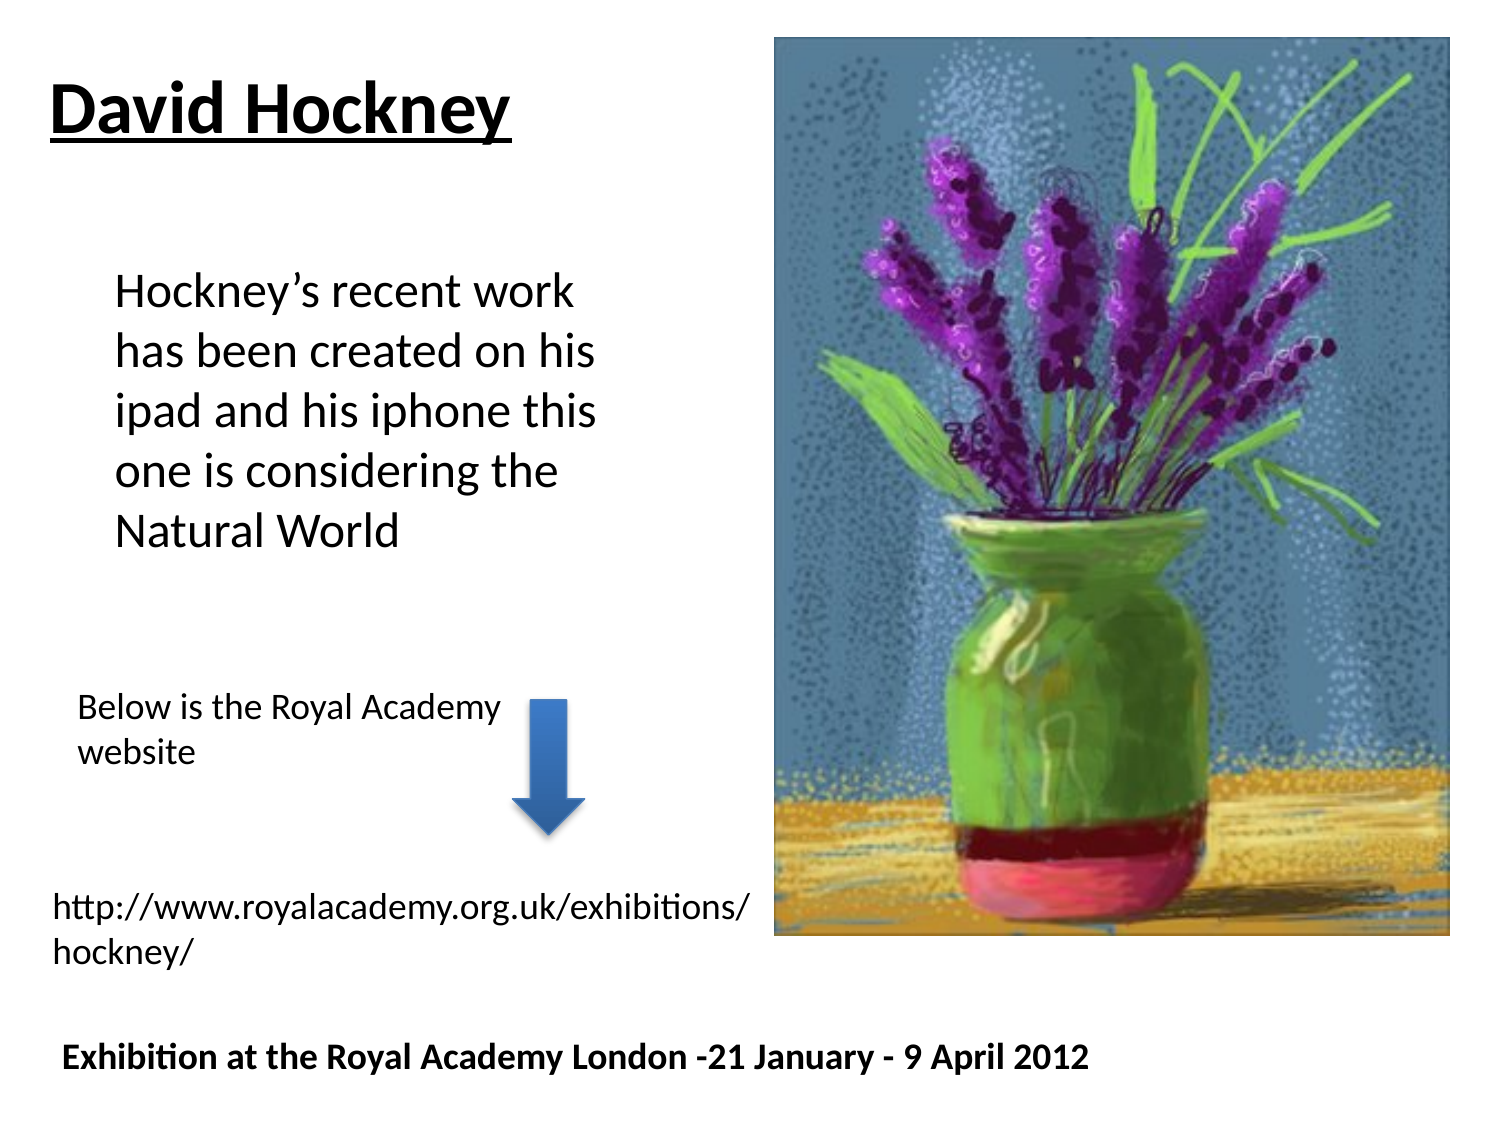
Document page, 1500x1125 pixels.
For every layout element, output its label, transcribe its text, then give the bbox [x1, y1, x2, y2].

text_box Hockney’s recent work has been created on his ipad and his iphone this one is considering the Natural World [99, 249, 613, 565]
text_box [511, 699, 586, 836]
title David Hockney [34, 0, 1500, 207]
text_box Exhibition at the Royal Academy London -21 January - 9 April 2012 [47, 1024, 1114, 1085]
text_box Below is the Royal Academy website [62, 674, 550, 780]
picture [774, 37, 1450, 937]
text_box http://www.royalacademy.org.uk/exhibitions/hockney/ [37, 874, 788, 980]
